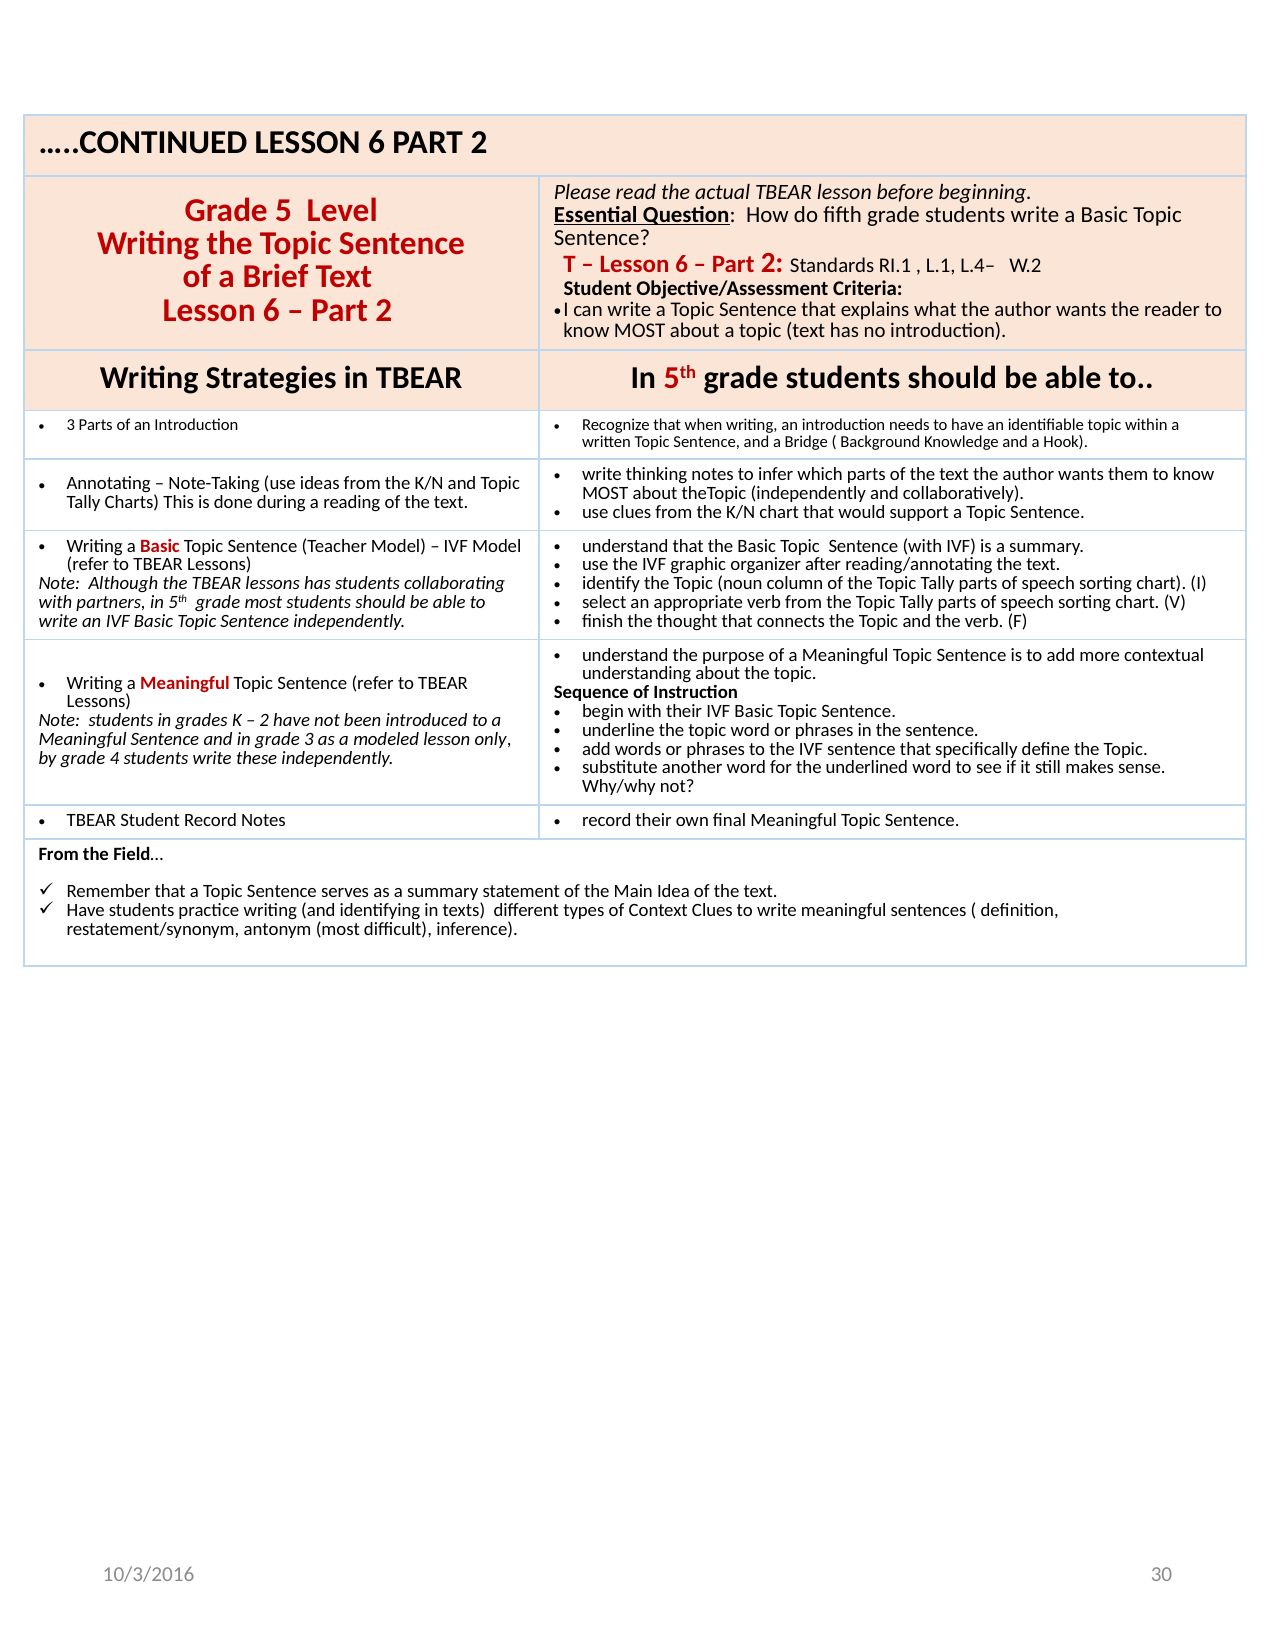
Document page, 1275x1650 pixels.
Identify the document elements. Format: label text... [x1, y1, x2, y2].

table_cell In 5th grade students should be able to.. [540, 351, 1245, 410]
table_header …..CONTINUED LESSON 6 PART 2 [25, 116, 1245, 175]
table_cell Please read the actual TBEAR lesson before beginning. Essential Question: How do fifth grade students write a Basic Topic Sentence? T – Lesson 6 – Part 2: Standards RI.1 , L.1, L.4– W.2 Student Objective/Assessment Criteria: I can write a Topic Sentence that explains what the author wants the reader to know MOST about a topic (text has no introduction). [540, 177, 1245, 349]
table_cell 3 Parts of an Introduction [25, 411, 538, 458]
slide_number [87, 1529, 375, 1618]
table_cell Grade 5 Level Writing the Topic Sentence of a Brief Text Lesson 6 – Part 2 [25, 177, 538, 349]
table_cell Annotating – Note-Taking (use ideas from the K/N and Topic Tally Charts) This is done during a reading of the text. [25, 460, 538, 530]
table_cell understand that the Basic Topic Sentence (with IVF) is a summary. use the IVF graphic organizer after reading/annotating the text. identify the Topic (noun column of the Topic Tally parts of speech sorting chart). (I) select an appropriate verb from the Topic Tally parts of speech sorting chart. (V) finish the thought that connects the Topic and the verb. (F) [540, 531, 1245, 639]
table_cell TBEAR Student Record Notes [25, 806, 538, 838]
table_cell From the Field… Remember that a Topic Sentence serves as a summary statement of the Main Idea of the text. Have students practice writing (and identifying in texts) different types of Context Clues to write meaningful sentences ( definition, restatement/synonym, antonym (most difficult), inference). [25, 840, 1245, 965]
table_cell Recognize that when writing, an introduction needs to have an identifiable topic within a written Topic Sentence, and a Bridge ( Background Knowledge and a Hook). [540, 411, 1245, 458]
table_cell Writing a Meaningful Topic Sentence (refer to TBEAR Lessons) Note: students in grades K – 2 have not been introduced to a Meaningful Sentence and in grade 3 as a modeled lesson only, by grade 4 students write these independently. [25, 640, 538, 804]
table_cell record their own final Meaningful Topic Sentence. [540, 806, 1245, 838]
table_cell Writing a Basic Topic Sentence (Teacher Model) – IVF Model (refer to TBEAR Lessons) Note: Although the TBEAR lessons has students collaborating with partners, in 5th grade most students should be able to write an IVF Basic Topic Sentence independently. [25, 531, 538, 639]
table_cell understand the purpose of a Meaningful Topic Sentence is to add more contextual understanding about the topic. Sequence of Instruction begin with their IVF Basic Topic Sentence. underline the topic word or phrases in the sentence. add words or phrases to the IVF sentence that specifically define the Topic. substitute another word for the underlined word to see if it still makes sense. Why/why not? [540, 640, 1245, 804]
table_cell Writing Strategies in TBEAR [25, 351, 538, 410]
table_cell write thinking notes to infer which parts of the text the author wants them to know MOST about theTopic (independently and collaboratively). use clues from the K/N chart that would support a Topic Sentence. [540, 460, 1245, 530]
slide_number 30 [900, 1529, 1188, 1618]
